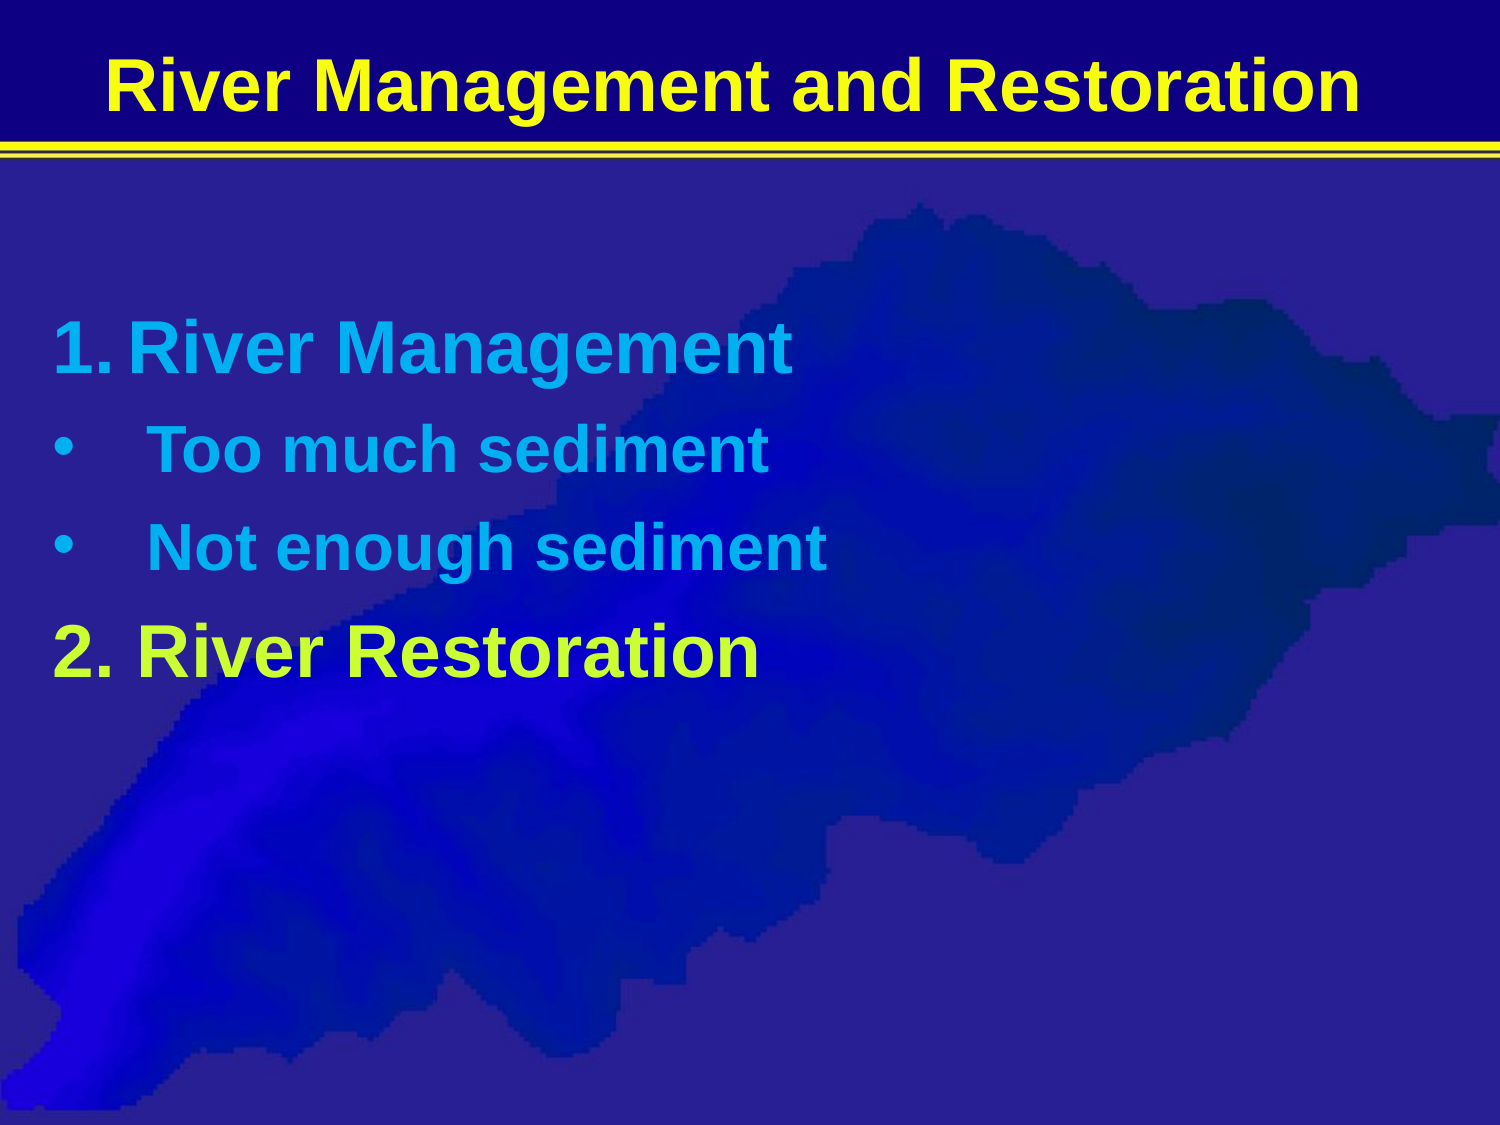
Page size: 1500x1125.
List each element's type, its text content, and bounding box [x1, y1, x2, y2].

text_box River Management Too much sediment Not enough sediment River Restoration [37, 308, 1469, 700]
title River Management and Restoration [18, 0, 1469, 176]
picture [0, 0, 1500, 1125]
